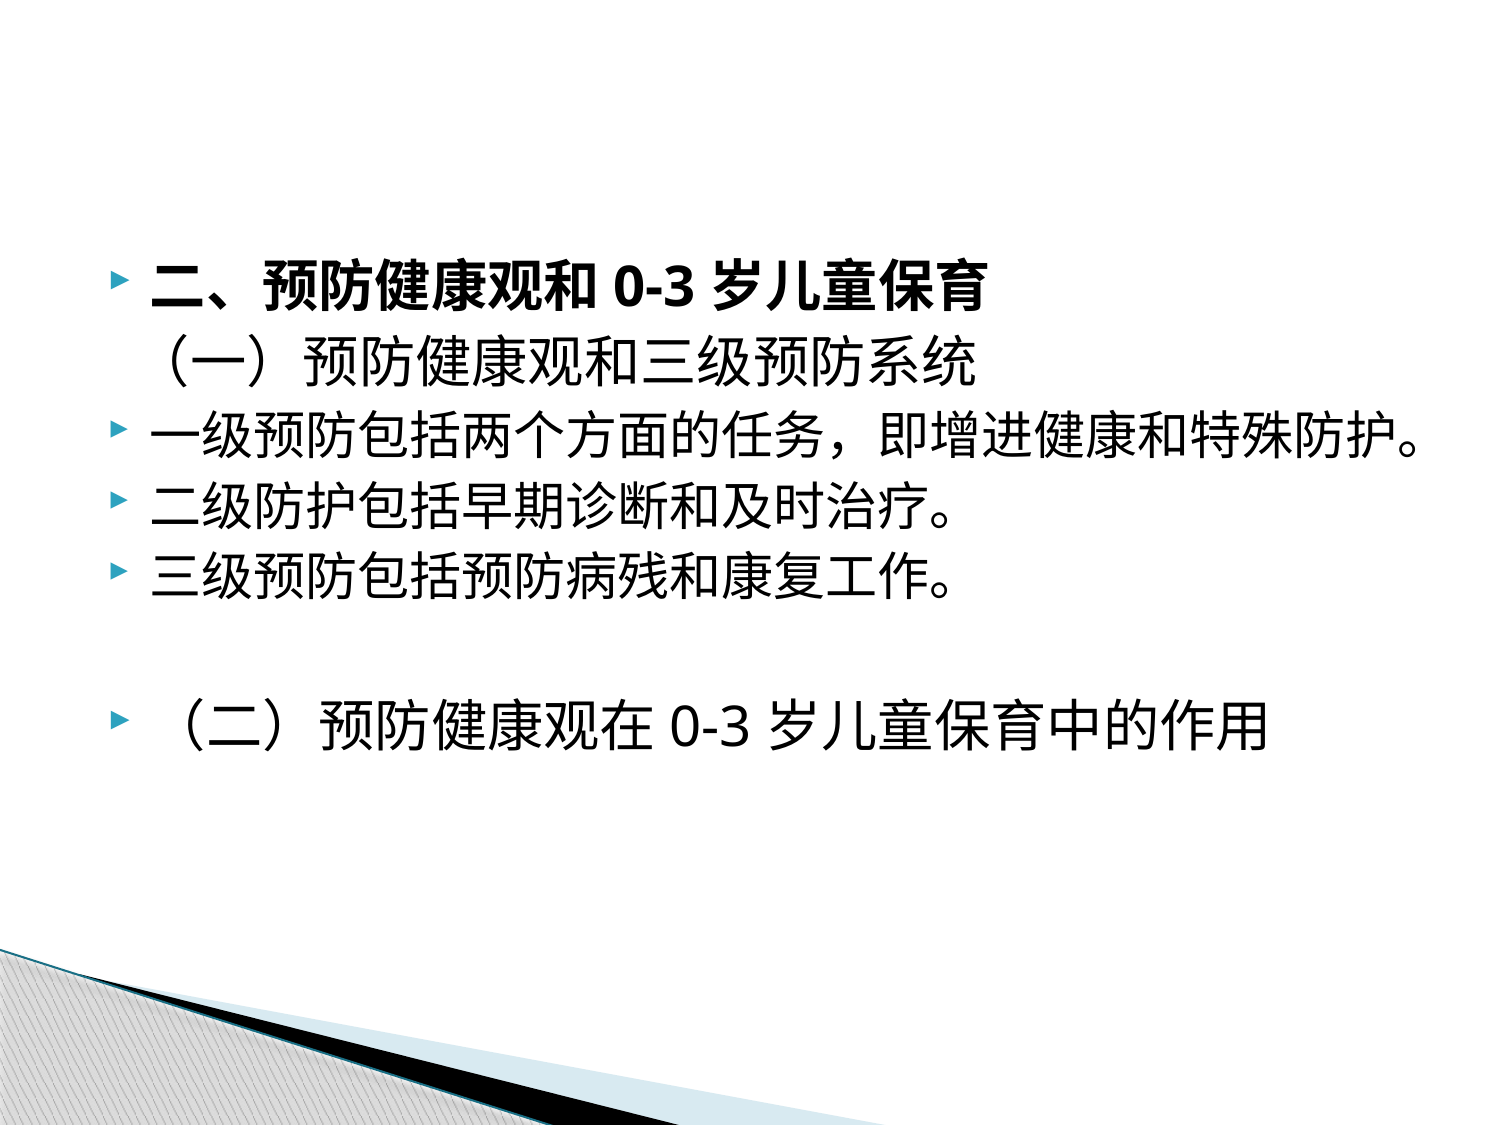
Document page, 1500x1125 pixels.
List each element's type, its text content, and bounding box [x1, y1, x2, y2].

list 二、预防健康观和0-3岁儿童保育 （一）预防健康观和三级预防系统 一级预防包括两个方面的任务，即增进健康和特殊防护。 二级防护包括早期诊断和及时治疗。 三级预防包括预防病残和康复工作。 （二）预防健康观在0-3岁儿童保育中的作用 [75, 243, 1425, 986]
